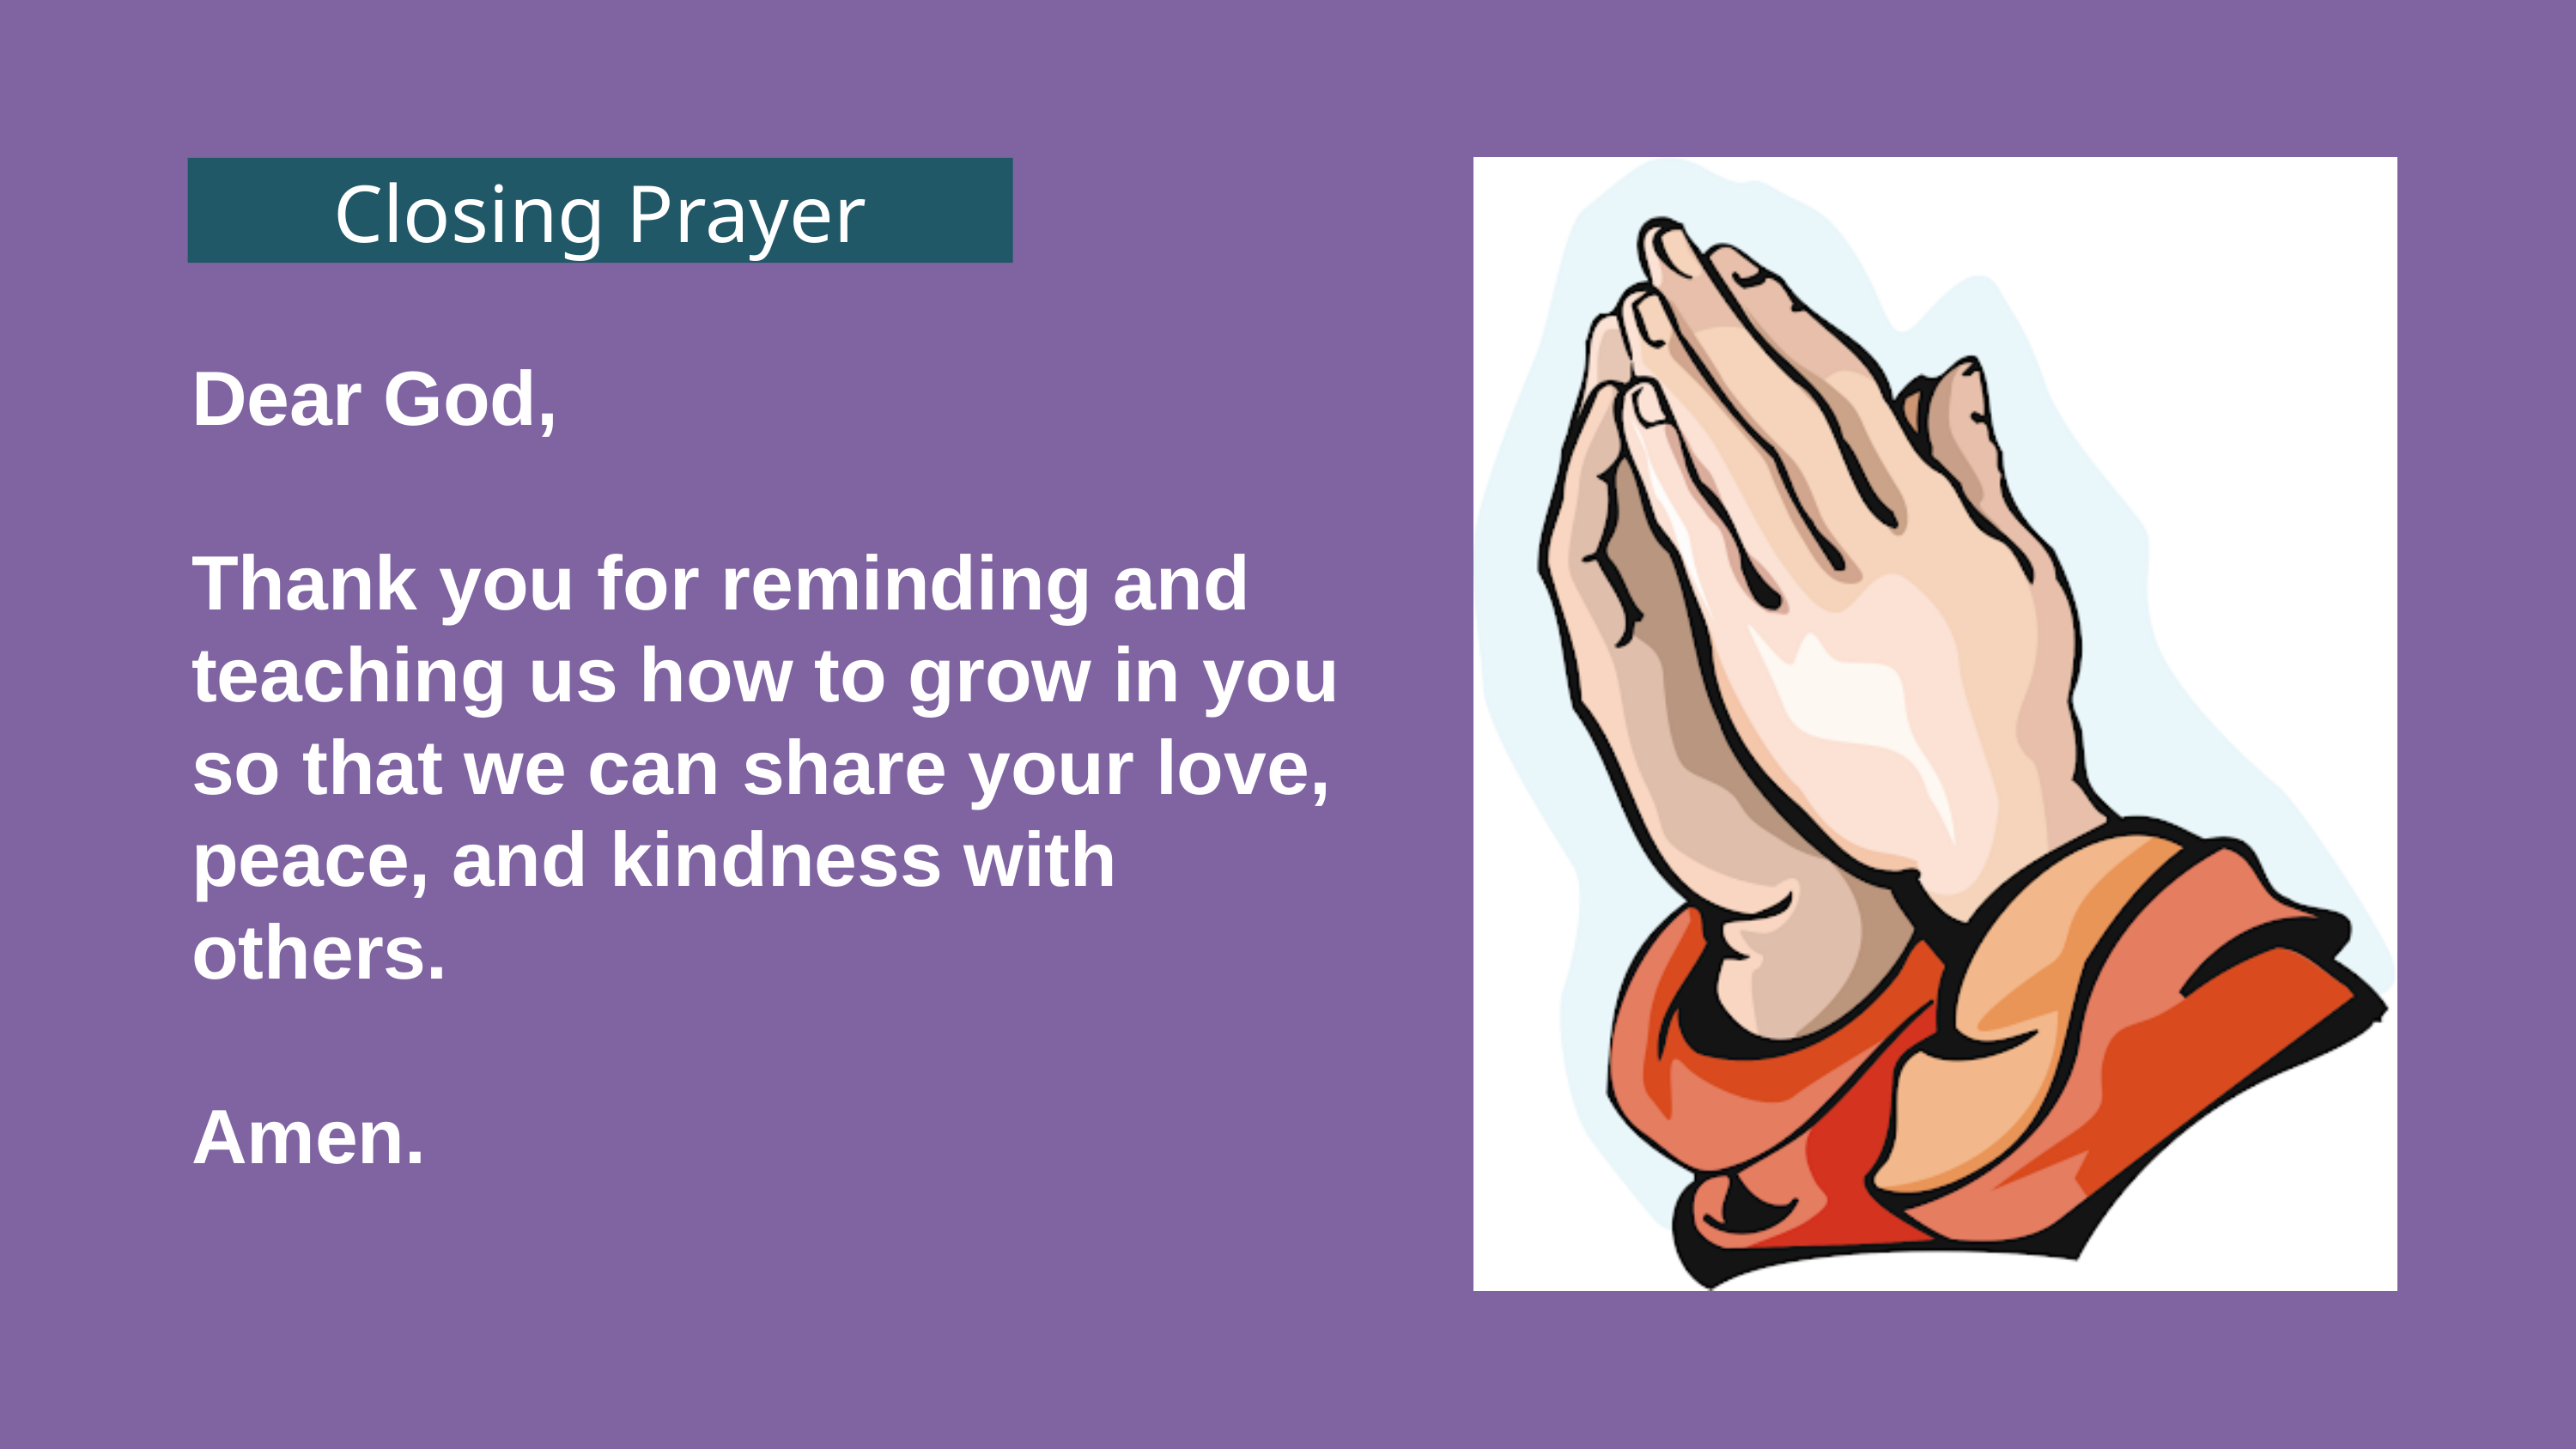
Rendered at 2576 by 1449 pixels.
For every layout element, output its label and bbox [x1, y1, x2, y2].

text_box [178, 157, 2398, 1291]
